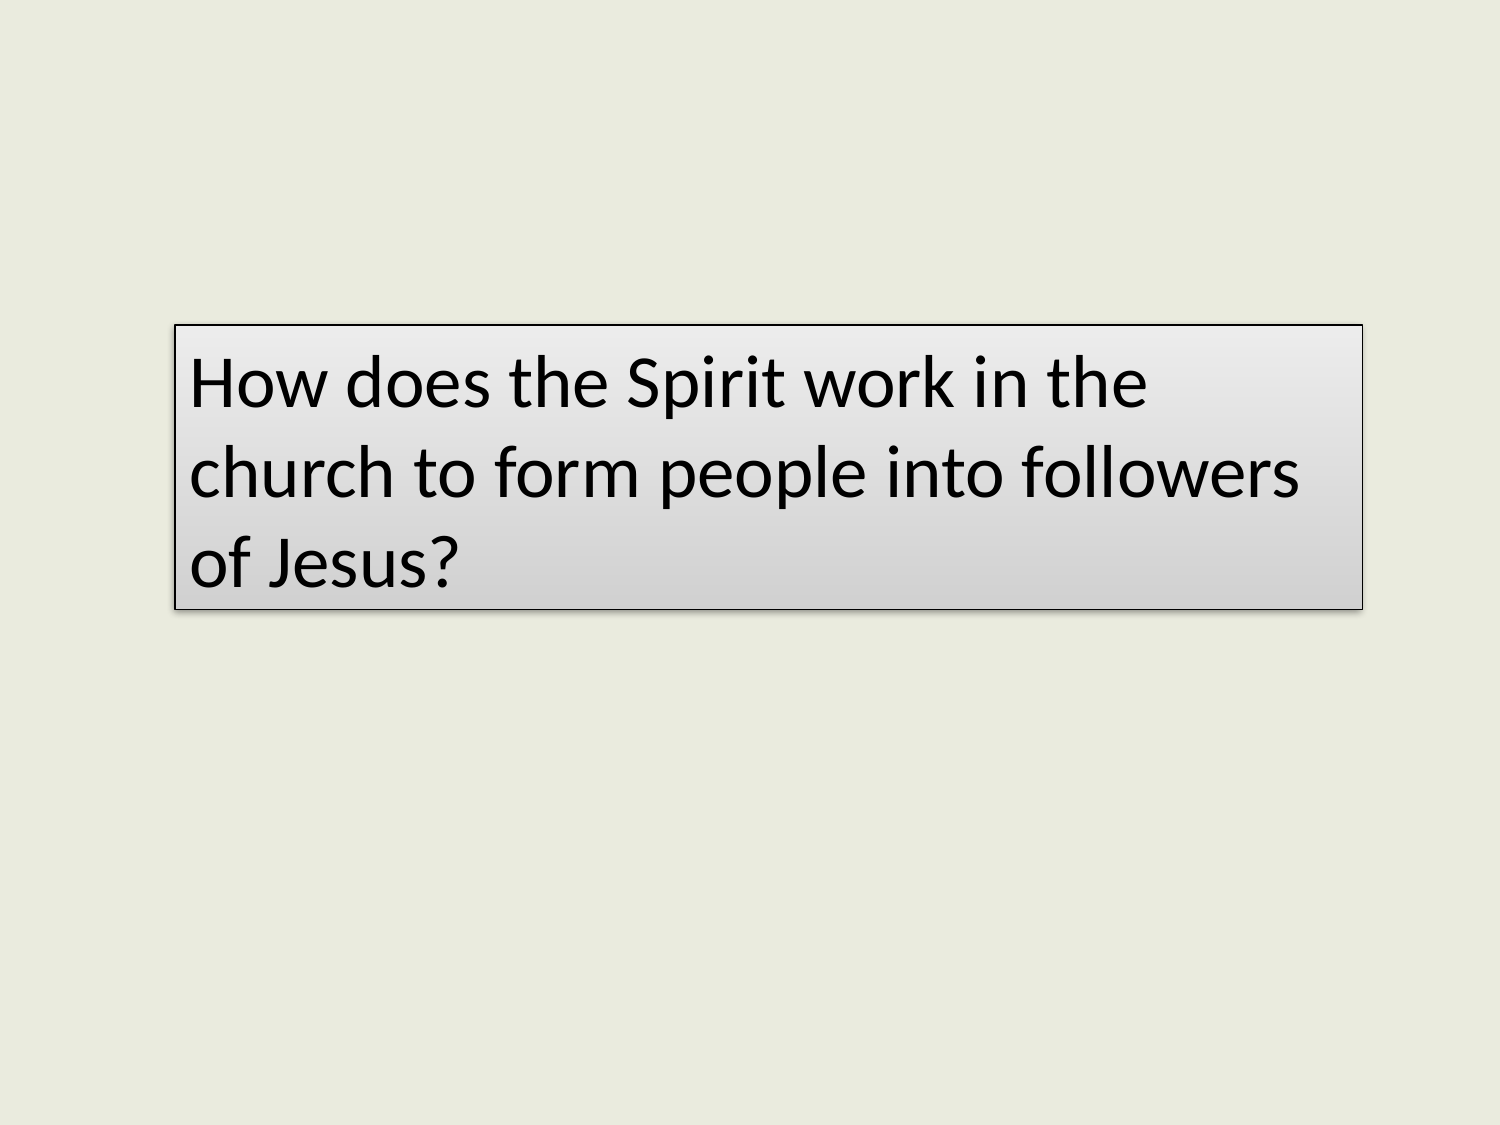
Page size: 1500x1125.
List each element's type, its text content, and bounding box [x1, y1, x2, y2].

text_box How does the Spirit work in the church to form people into followers of Jesus? [174, 324, 1363, 610]
